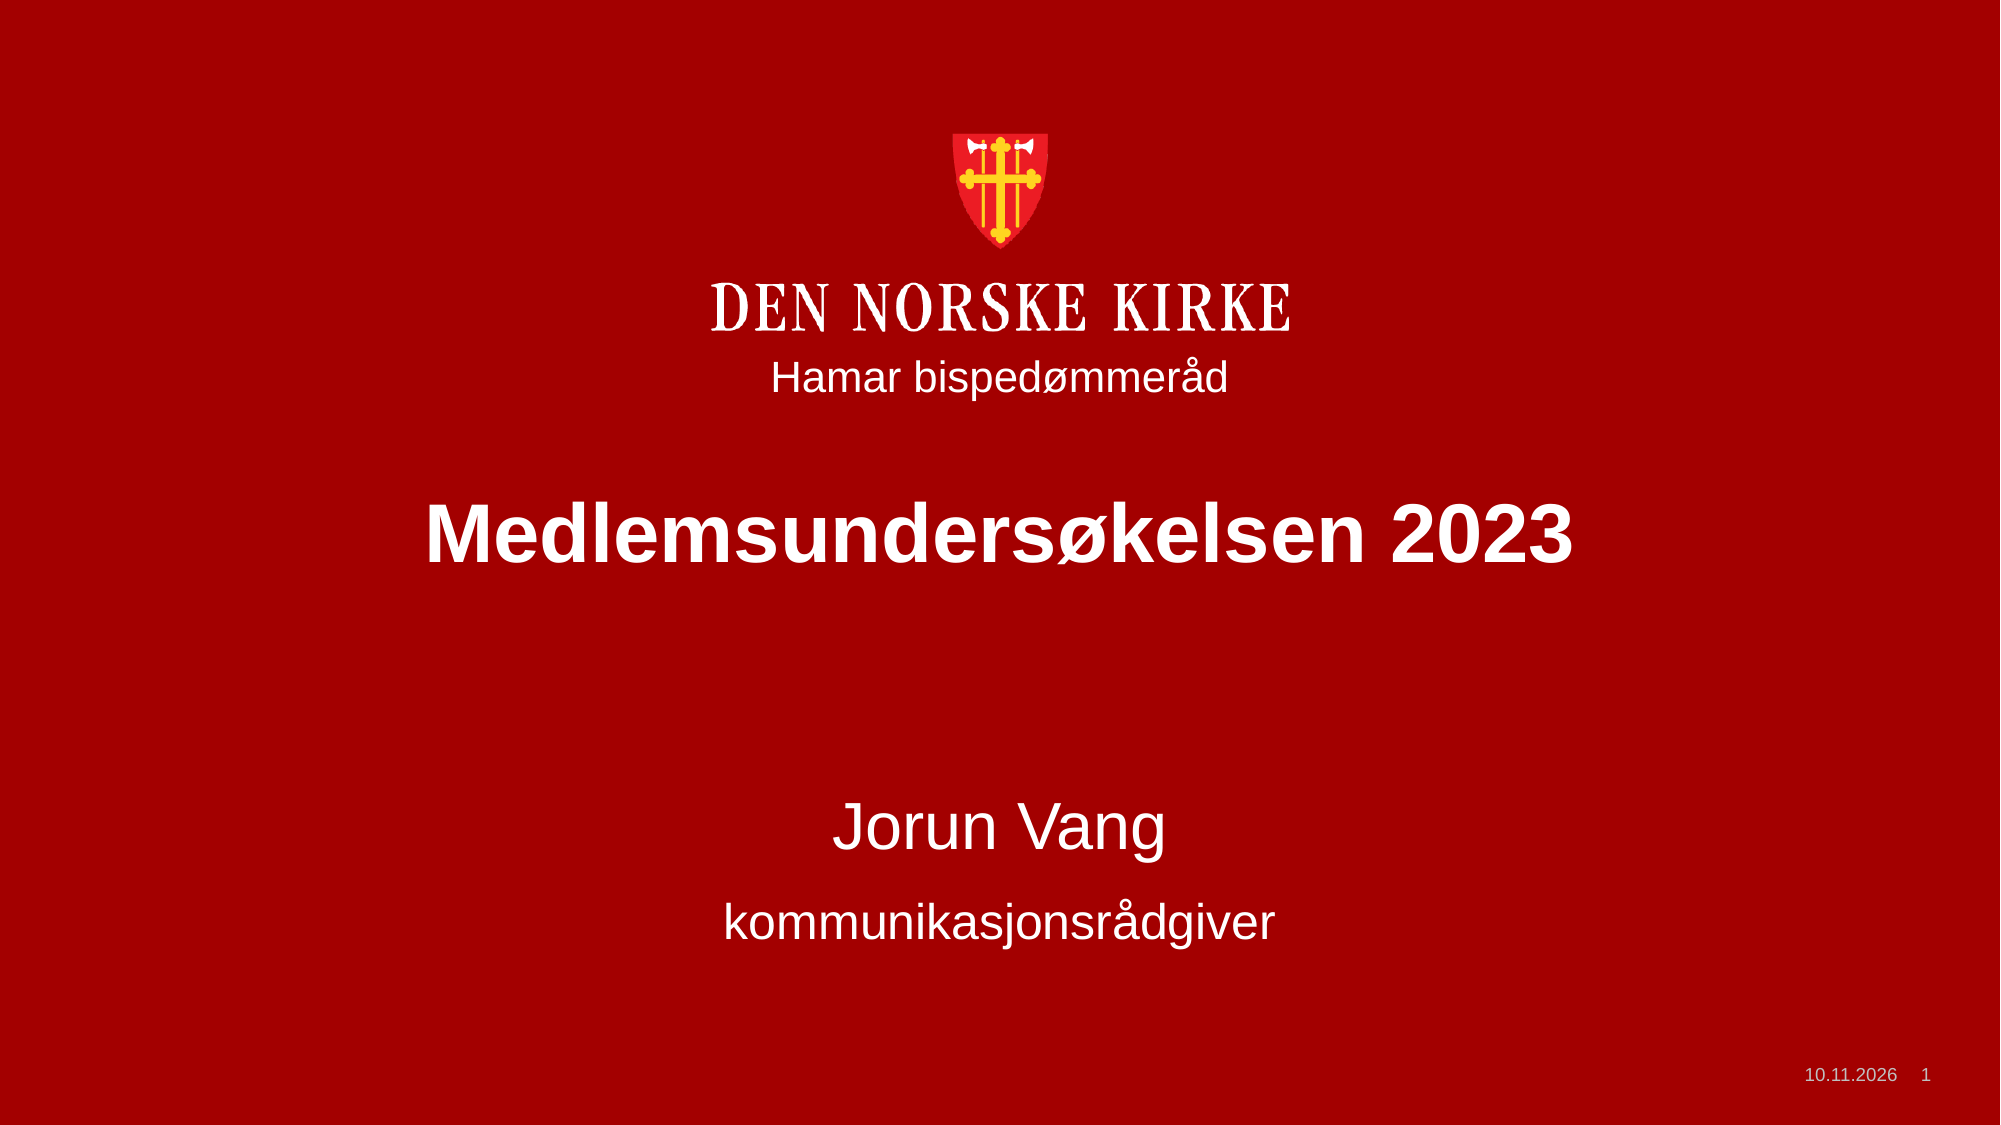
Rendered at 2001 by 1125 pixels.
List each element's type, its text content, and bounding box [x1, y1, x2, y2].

title Medlemsundersøkelsen 2023 [102, 435, 1898, 581]
slide_number 1 [1920, 1056, 1978, 1091]
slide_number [1719, 1056, 1898, 1091]
subtitle Jorun Vang kommunikasjonsrådgiver [102, 608, 1898, 994]
list Hamar bispedømmeråd [102, 349, 1898, 418]
picture [711, 133, 1289, 332]
